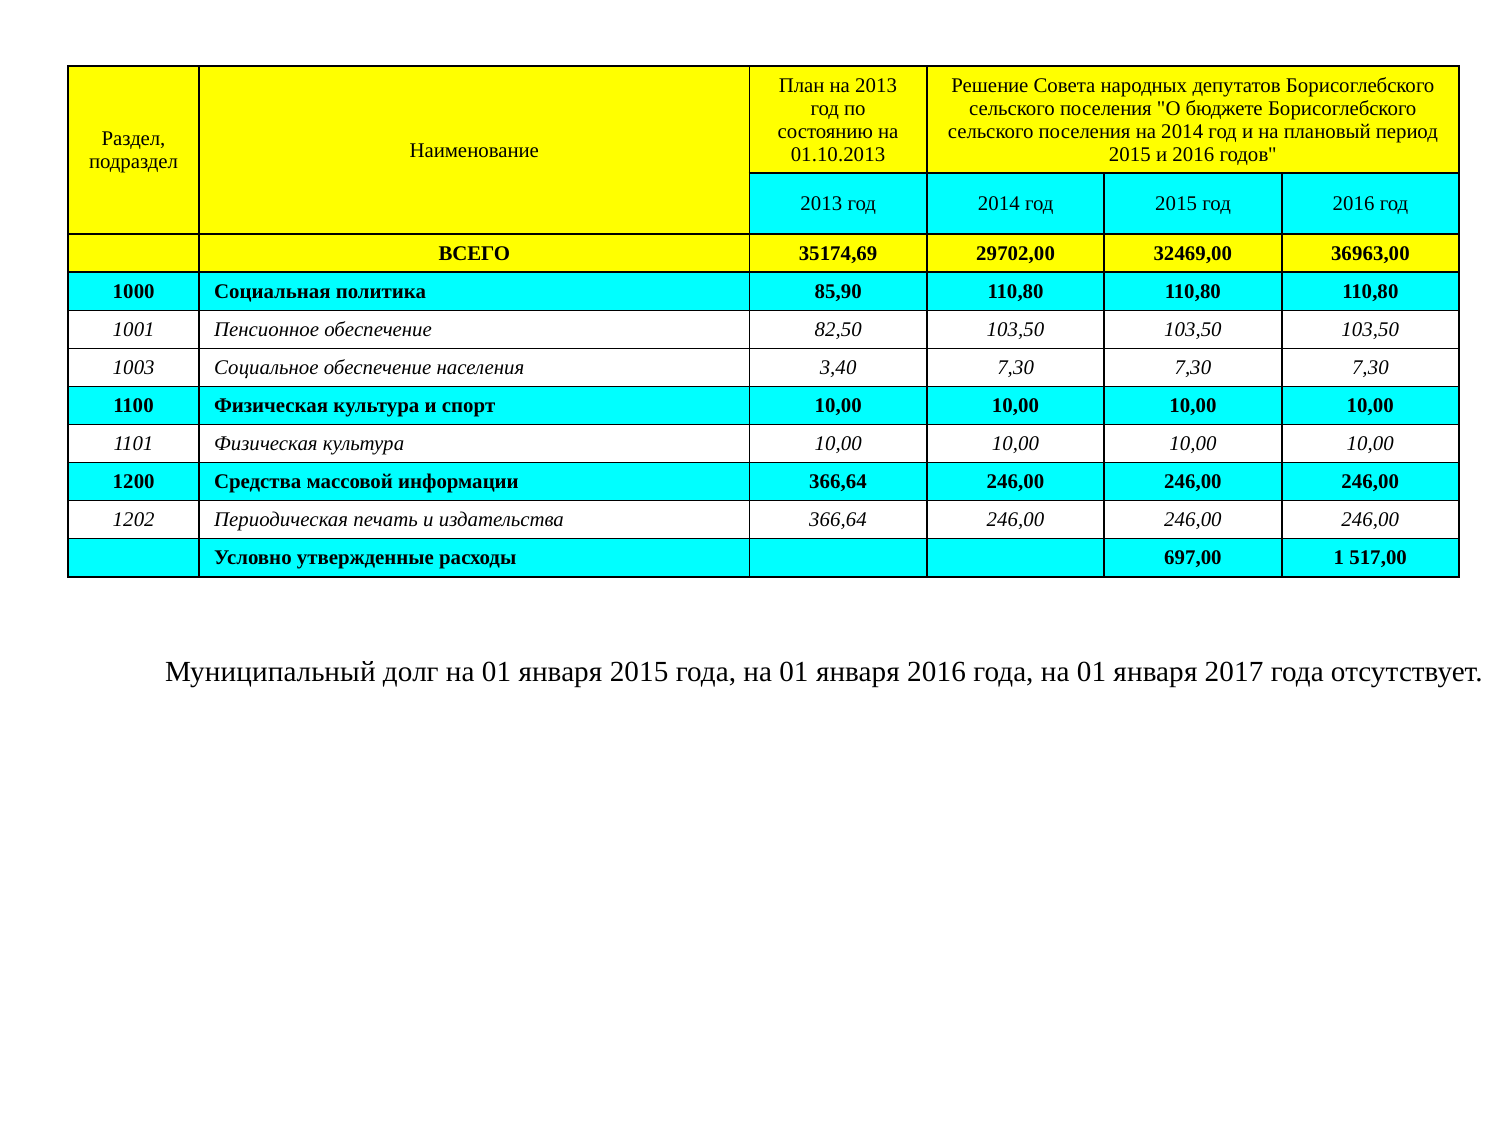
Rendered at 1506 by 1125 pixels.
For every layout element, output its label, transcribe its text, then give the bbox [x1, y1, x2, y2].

table_cell Физическая культура и спорт [200, 387, 749, 424]
table_cell 366,64 [750, 463, 926, 500]
table_cell 29702,00 [928, 235, 1103, 271]
table_cell 85,90 [750, 273, 926, 310]
table_cell 246,00 [928, 463, 1103, 500]
table_cell 2014 год [928, 174, 1103, 233]
table_cell 1001 [69, 311, 198, 348]
table_cell 10,00 [1105, 387, 1281, 424]
table_cell 10,00 [928, 425, 1103, 462]
table_cell 7,30 [928, 349, 1103, 386]
table_cell 103,50 [1105, 311, 1281, 348]
table_cell 1202 [69, 501, 198, 538]
table_cell 36963,00 [1283, 235, 1458, 271]
table_cell 2016 год [1283, 174, 1458, 233]
table_cell 246,00 [1105, 501, 1281, 538]
table_cell 82,50 [750, 311, 926, 348]
table_cell 246,00 [1283, 463, 1458, 500]
table_cell 110,80 [1105, 273, 1281, 310]
table_cell [750, 539, 926, 576]
table_cell 103,50 [928, 311, 1103, 348]
table_cell 10,00 [928, 387, 1103, 424]
table_cell 246,00 [1283, 501, 1458, 538]
table_cell 35174,69 [750, 235, 926, 271]
table_header План на 2013 год по состоянию на 01.10.2013 [750, 67, 926, 172]
table_cell [69, 235, 198, 271]
table_cell 103,50 [1283, 311, 1458, 348]
table_header Раздел, подраздел [69, 67, 198, 233]
table_header Решение Совета народных депутатов Борисоглебского сельского поселения "О бюджете Борисоглебского сельского поселения на 2014 год и на плановый период 2015 и 2016 годов" [928, 67, 1458, 172]
table_cell Средства массовой информации [200, 463, 749, 500]
table_cell Пенсионное обеспечение [200, 311, 749, 348]
table_cell 7,30 [1283, 349, 1458, 386]
table_cell Периодическая печать и издательства [200, 501, 749, 538]
table_cell [928, 539, 1103, 576]
table_cell Социальное обеспечение населения [200, 349, 749, 386]
table_cell 1200 [69, 463, 198, 500]
table_cell 3,40 [750, 349, 926, 386]
table_header Наименование [200, 67, 749, 233]
table_cell 32469,00 [1105, 235, 1281, 271]
table_cell 246,00 [1105, 463, 1281, 500]
table_cell 110,80 [928, 273, 1103, 310]
table_cell 10,00 [750, 387, 926, 424]
table_cell 110,80 [1283, 273, 1458, 310]
table_cell 2015 год [1105, 174, 1281, 233]
table_cell 1 517,00 [1283, 539, 1458, 576]
table_cell Физическая культура [200, 425, 749, 462]
table_cell 1100 [69, 387, 198, 424]
table_cell 1003 [69, 349, 198, 386]
table_cell 246,00 [928, 501, 1103, 538]
table_cell ВСЕГО [200, 235, 749, 271]
table_cell 366,64 [750, 501, 926, 538]
table_cell 697,00 [1105, 539, 1281, 576]
table_cell 10,00 [1283, 425, 1458, 462]
table_cell Социальная политика [200, 273, 749, 310]
text_box Муниципальный долг на 01 января 2015 года, на 01 января 2016 года, на 01 января 2017 года отсутствует. [76, 645, 1506, 695]
table_cell 1101 [69, 425, 198, 462]
table_cell 1000 [69, 273, 198, 310]
table_cell 10,00 [1283, 387, 1458, 424]
table_cell 10,00 [1105, 425, 1281, 462]
table_cell Условно утвержденные расходы [200, 539, 749, 576]
table_cell [69, 539, 198, 576]
table_cell 2013 год [750, 174, 926, 233]
table_cell 7,30 [1105, 349, 1281, 386]
table_cell 10,00 [750, 425, 926, 462]
